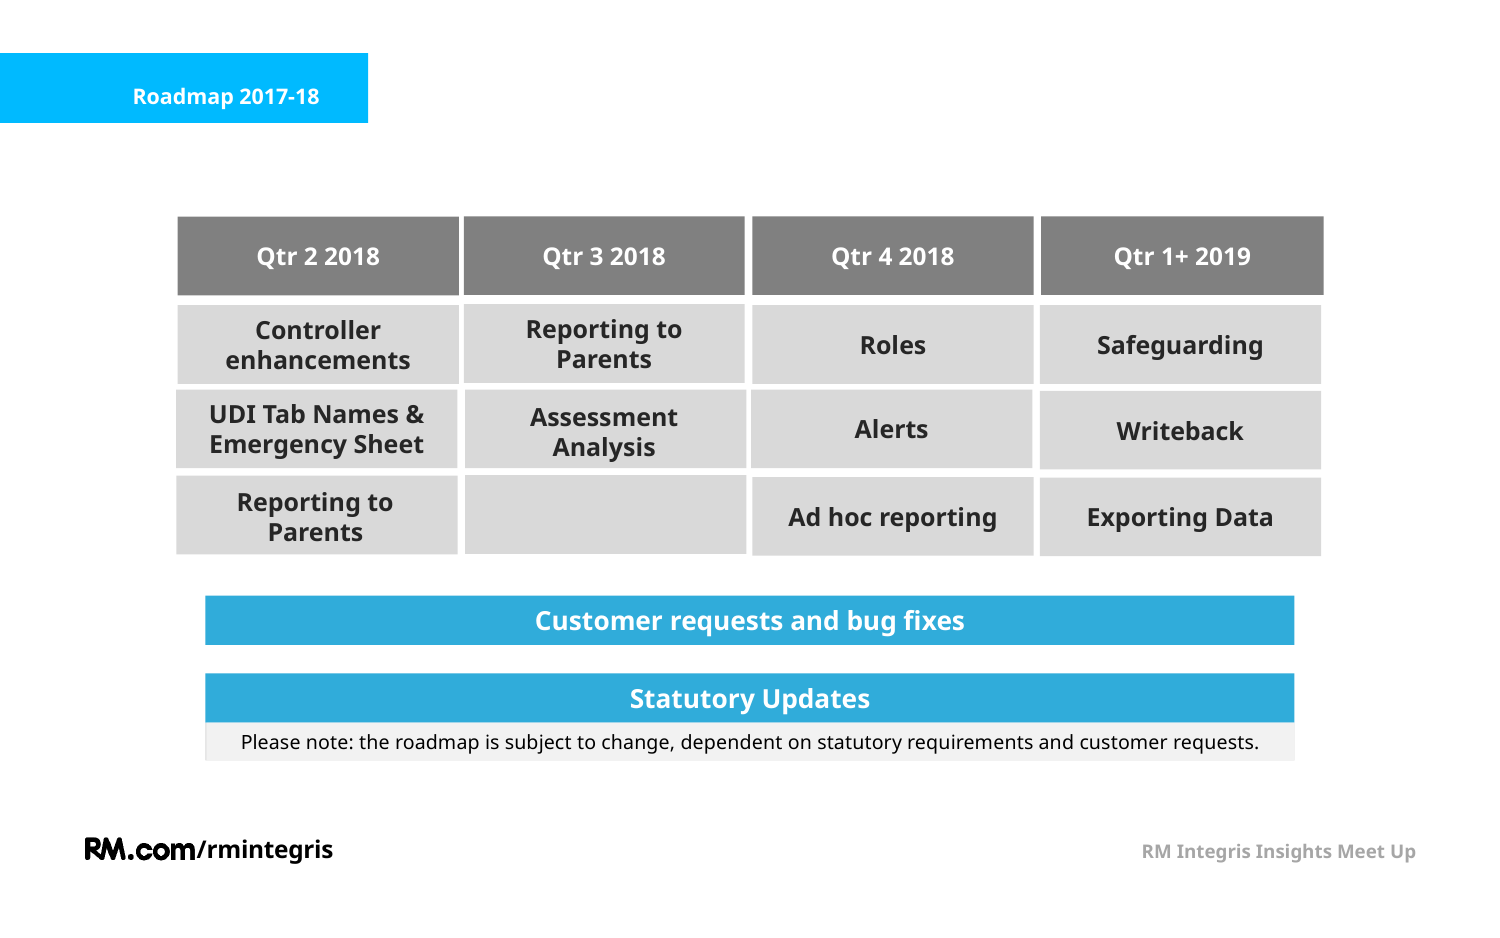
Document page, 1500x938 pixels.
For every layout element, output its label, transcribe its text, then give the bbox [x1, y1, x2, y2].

text_box Customer requests and bug fixes [205, 595, 1295, 645]
text_box Statutory Updates [205, 673, 1295, 723]
picture [70, 822, 208, 877]
text_box Please note: the roadmap is subject to change, dependent on statutory requirements and customer requests. [206, 722, 1295, 761]
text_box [176, 216, 1324, 557]
list Roadmap 2017-18 [117, 78, 358, 118]
